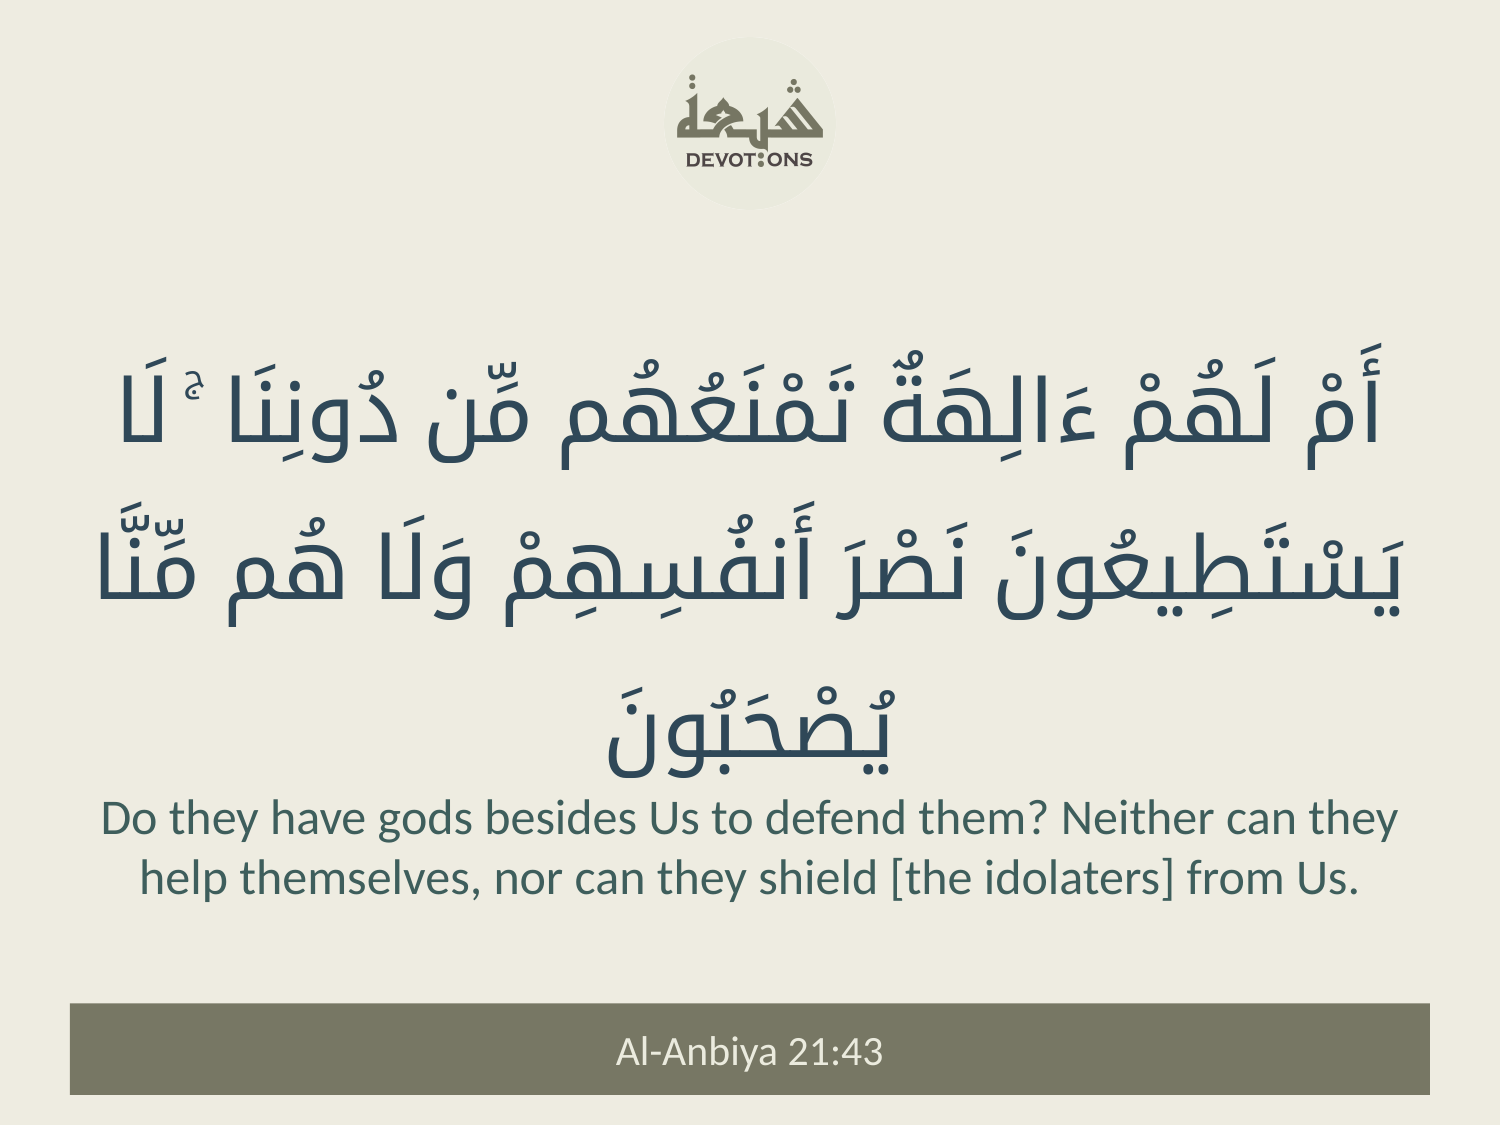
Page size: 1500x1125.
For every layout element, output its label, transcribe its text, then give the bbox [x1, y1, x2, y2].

picture [656, 29, 844, 203]
list Al-Anbiya 21:43 [69, 1003, 1430, 1095]
list أَمْ لَهُمْ ءَالِهَةٌ تَمْنَعُهُم مِّن دُونِنَا ۚ لَا يَسْتَطِيعُونَ نَصْرَ أَنفُسِهِمْ وَلَا هُم مِّنَّا يُصْحَبُونَ Do they have gods besides Us to defend them? Neither can they help themselves, nor can they shield [the idolaters] from Us. [69, 203, 1430, 1003]
